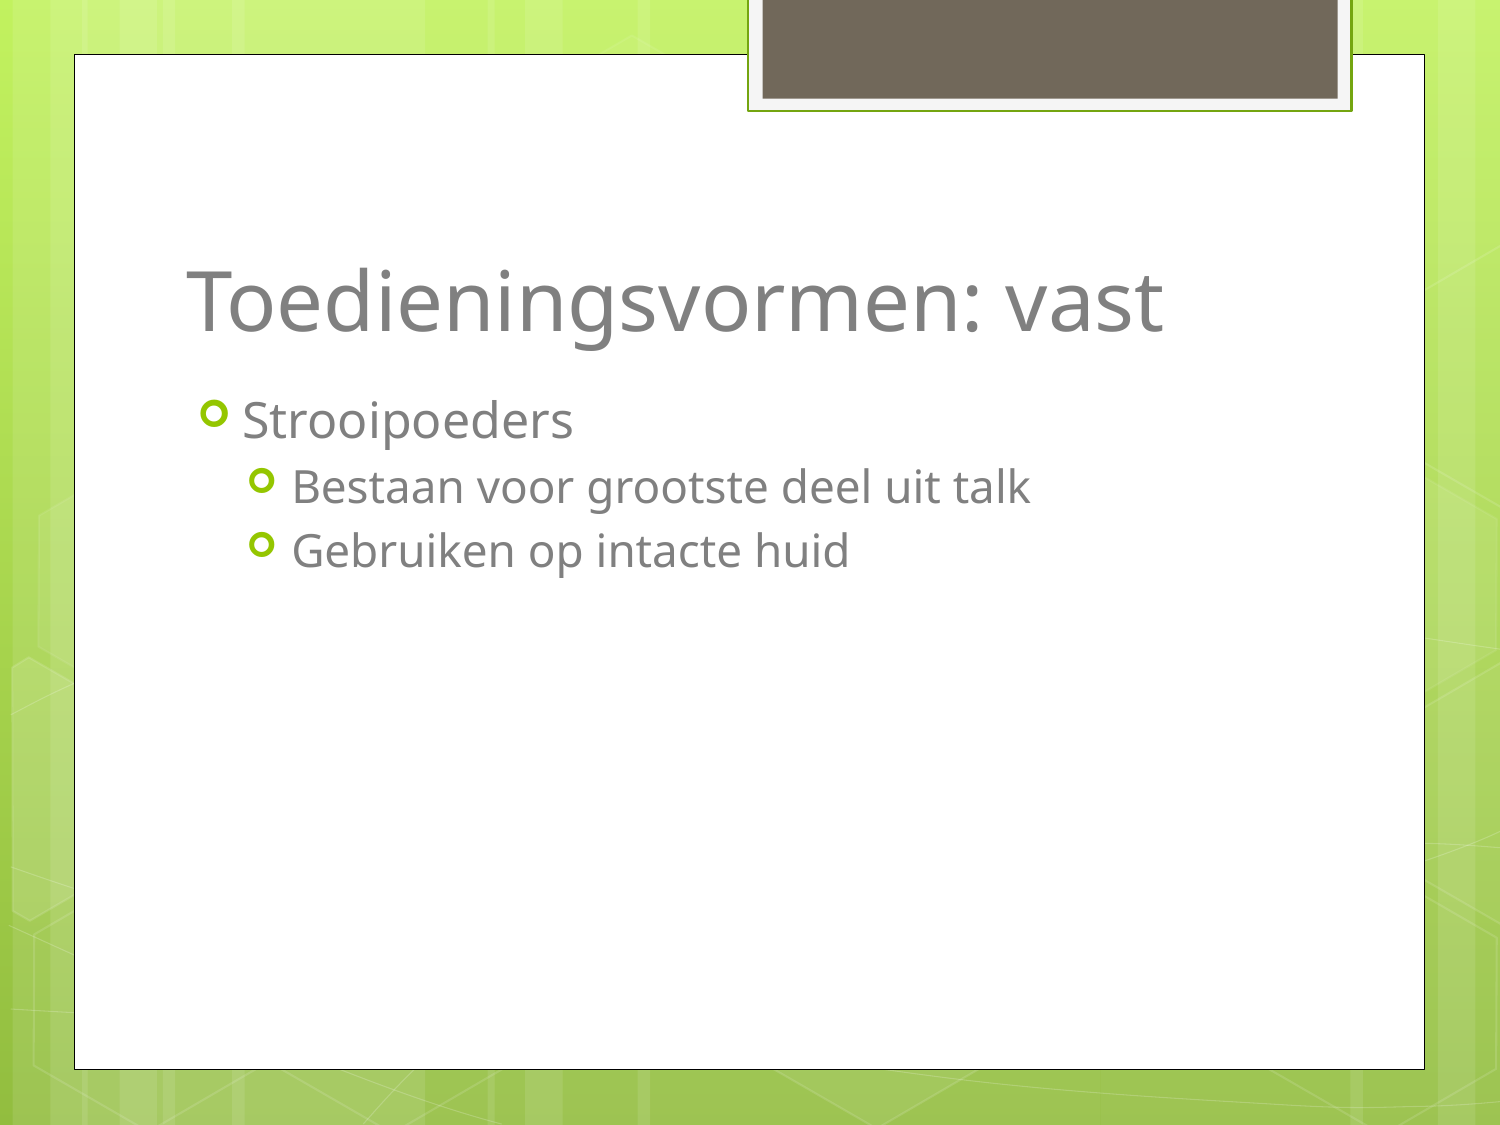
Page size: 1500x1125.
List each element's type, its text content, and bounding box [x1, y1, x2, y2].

list Strooipoeders Bestaan voor grootste deel uit talk Gebruiken op intacte huid [171, 381, 1283, 957]
title Toedieningsvormen: vast [171, 168, 1324, 357]
